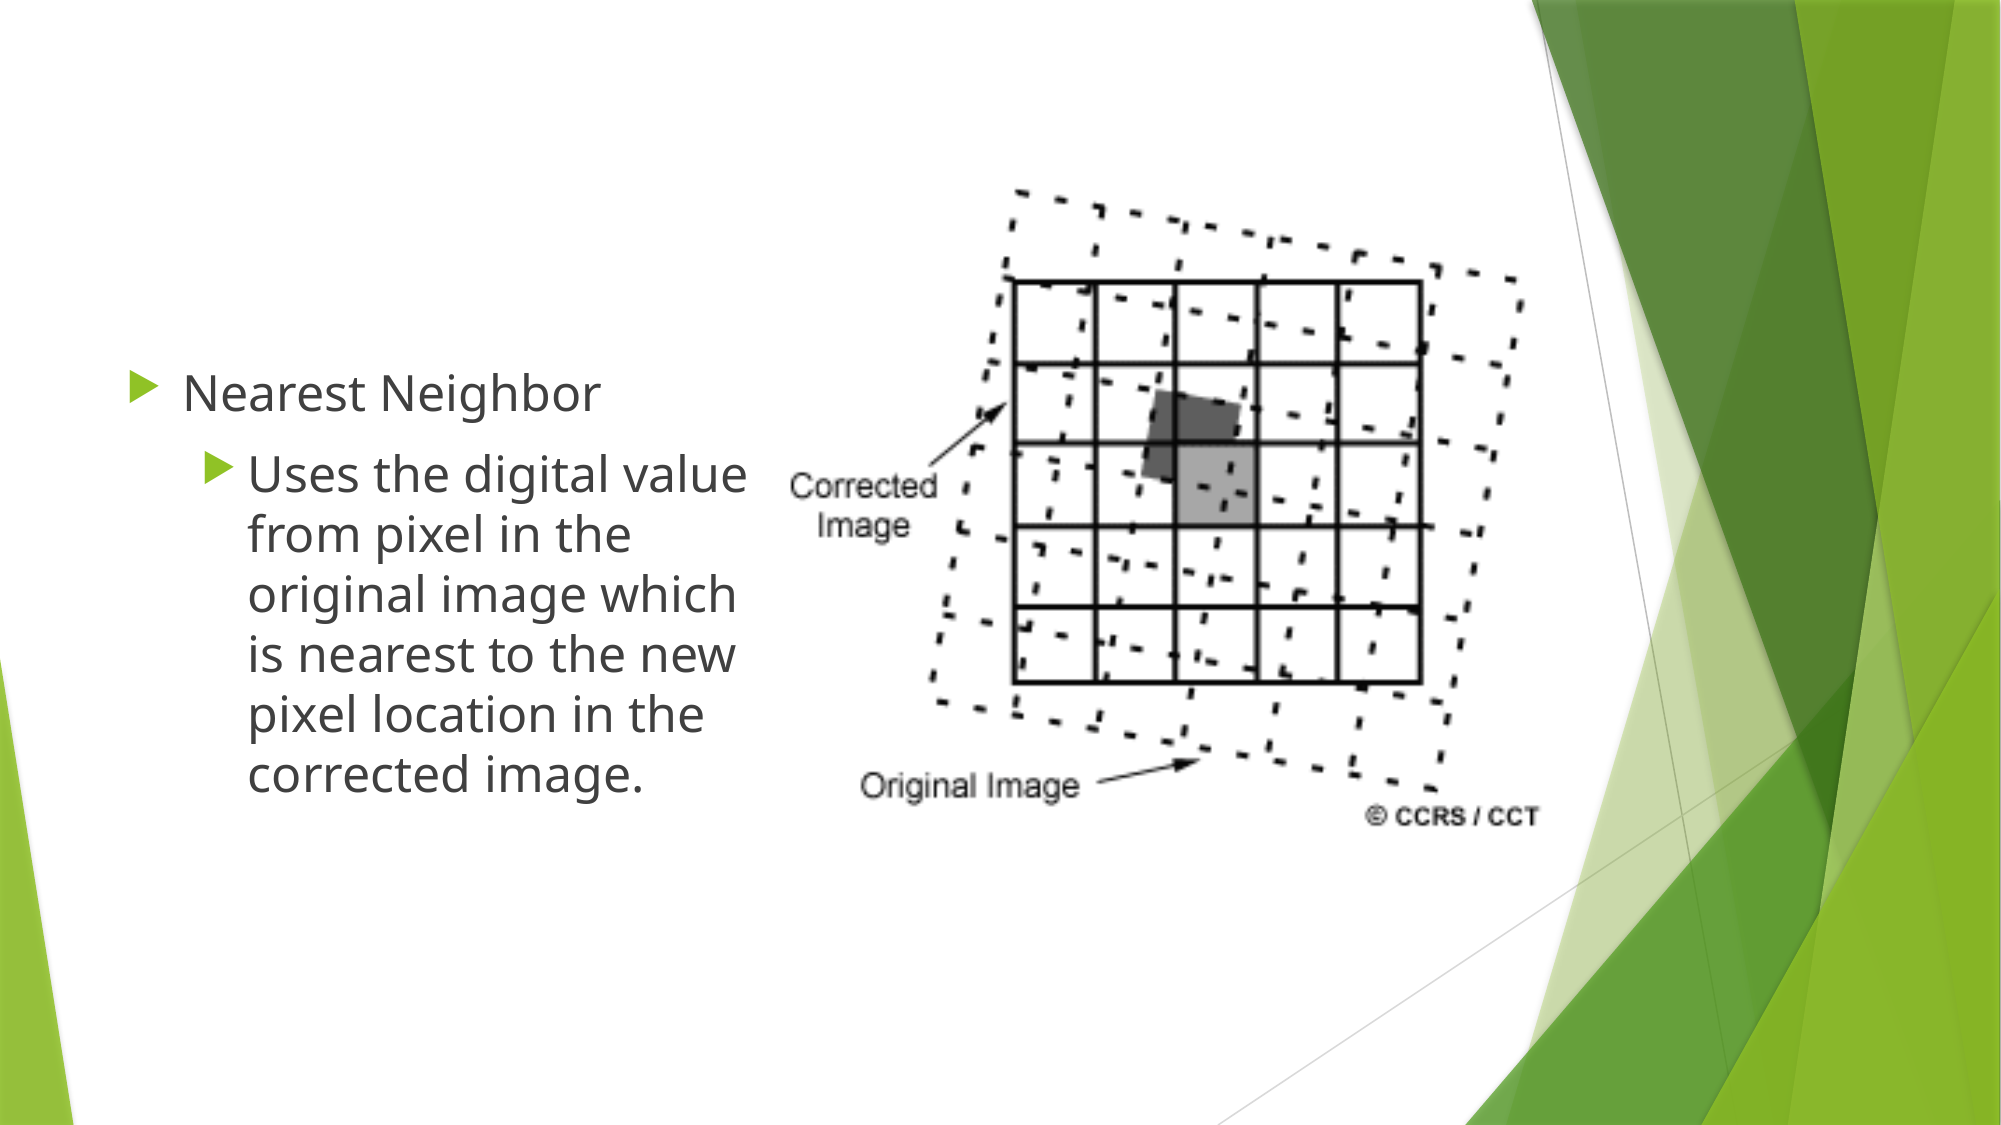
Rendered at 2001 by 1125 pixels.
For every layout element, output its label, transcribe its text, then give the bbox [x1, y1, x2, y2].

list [777, 184, 1546, 832]
list Nearest Neighbor Uses the digital value from pixel in the original image which is nearest to the new pixel location in the corrected image. [111, 354, 798, 992]
